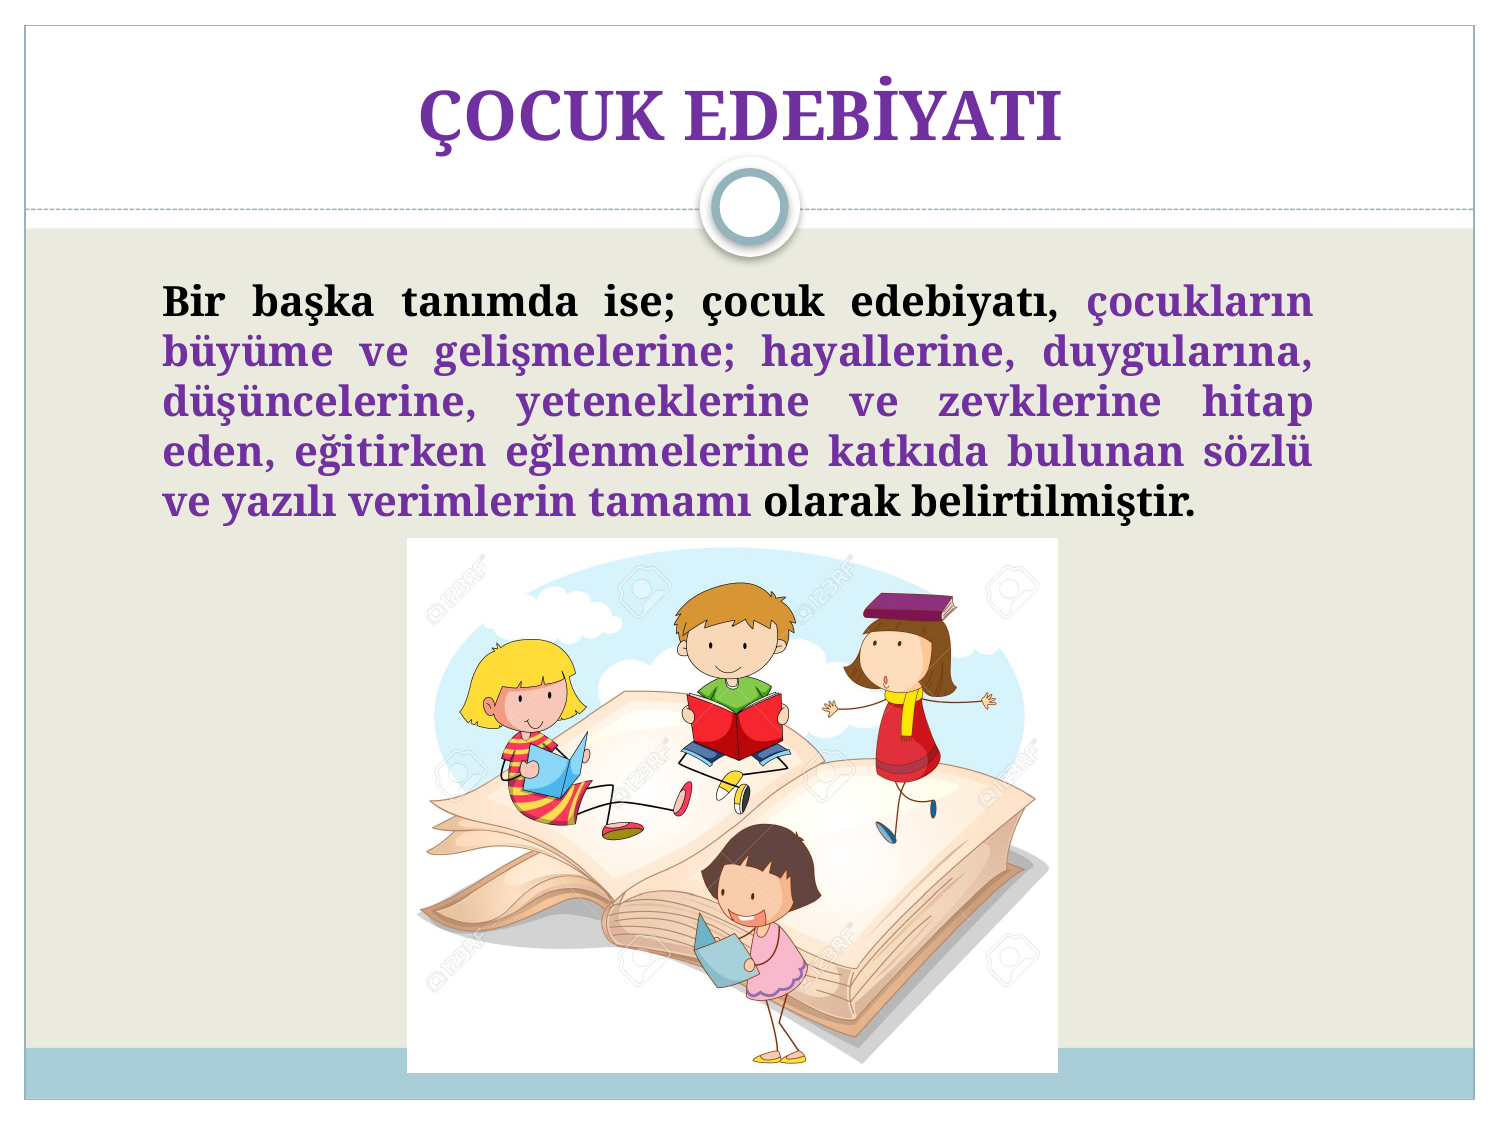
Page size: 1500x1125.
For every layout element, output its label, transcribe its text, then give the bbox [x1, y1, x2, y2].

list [407, 538, 1058, 1073]
title ÇOCUK EDEBİYATI [49, 37, 1450, 162]
text_box Bir başka tanımda ise; çocuk edebiyatı, çocukların büyüme ve gelişmelerine; hayallerine, duygularına, düşüncelerine, yeteneklerine ve zevklerine hitap eden, eğitirken eğlenmelerine katkıda bulunan sözlü ve yazılı verimlerin tamamı olarak belirtilmiştir. [147, 267, 1329, 532]
